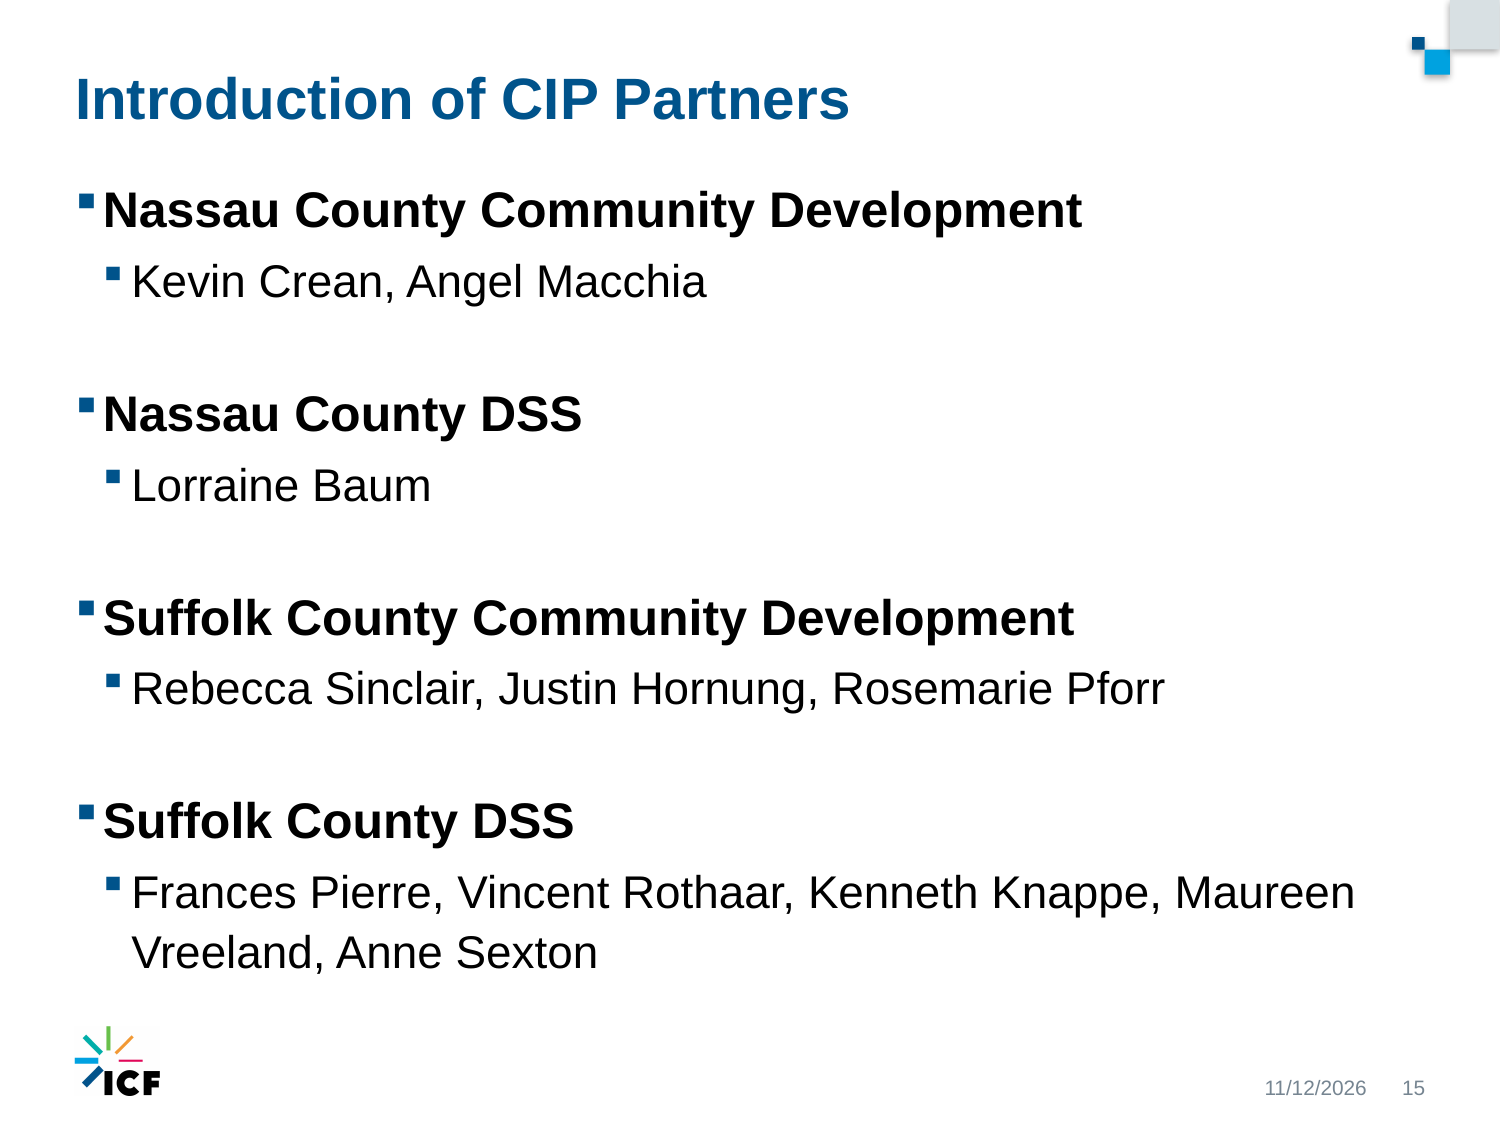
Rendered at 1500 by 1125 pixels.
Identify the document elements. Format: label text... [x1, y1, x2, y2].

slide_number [1209, 1039, 1366, 1100]
title Introduction of CIP Partners [75, 69, 1425, 171]
list Nassau County Community Development Kevin Crean, Angel Macchia Nassau County DSS Lorraine Baum Suffolk County Community Development Rebecca Sinclair, Justin Hornung, Rosemarie Pforr Suffolk County DSS Frances Pierre, Vincent Rothaar, Kenneth Knappe, Maureen Vreeland, Anne Sexton [75, 171, 1425, 1010]
slide_number 15 [1366, 1039, 1425, 1100]
picture [74, 1026, 160, 1096]
